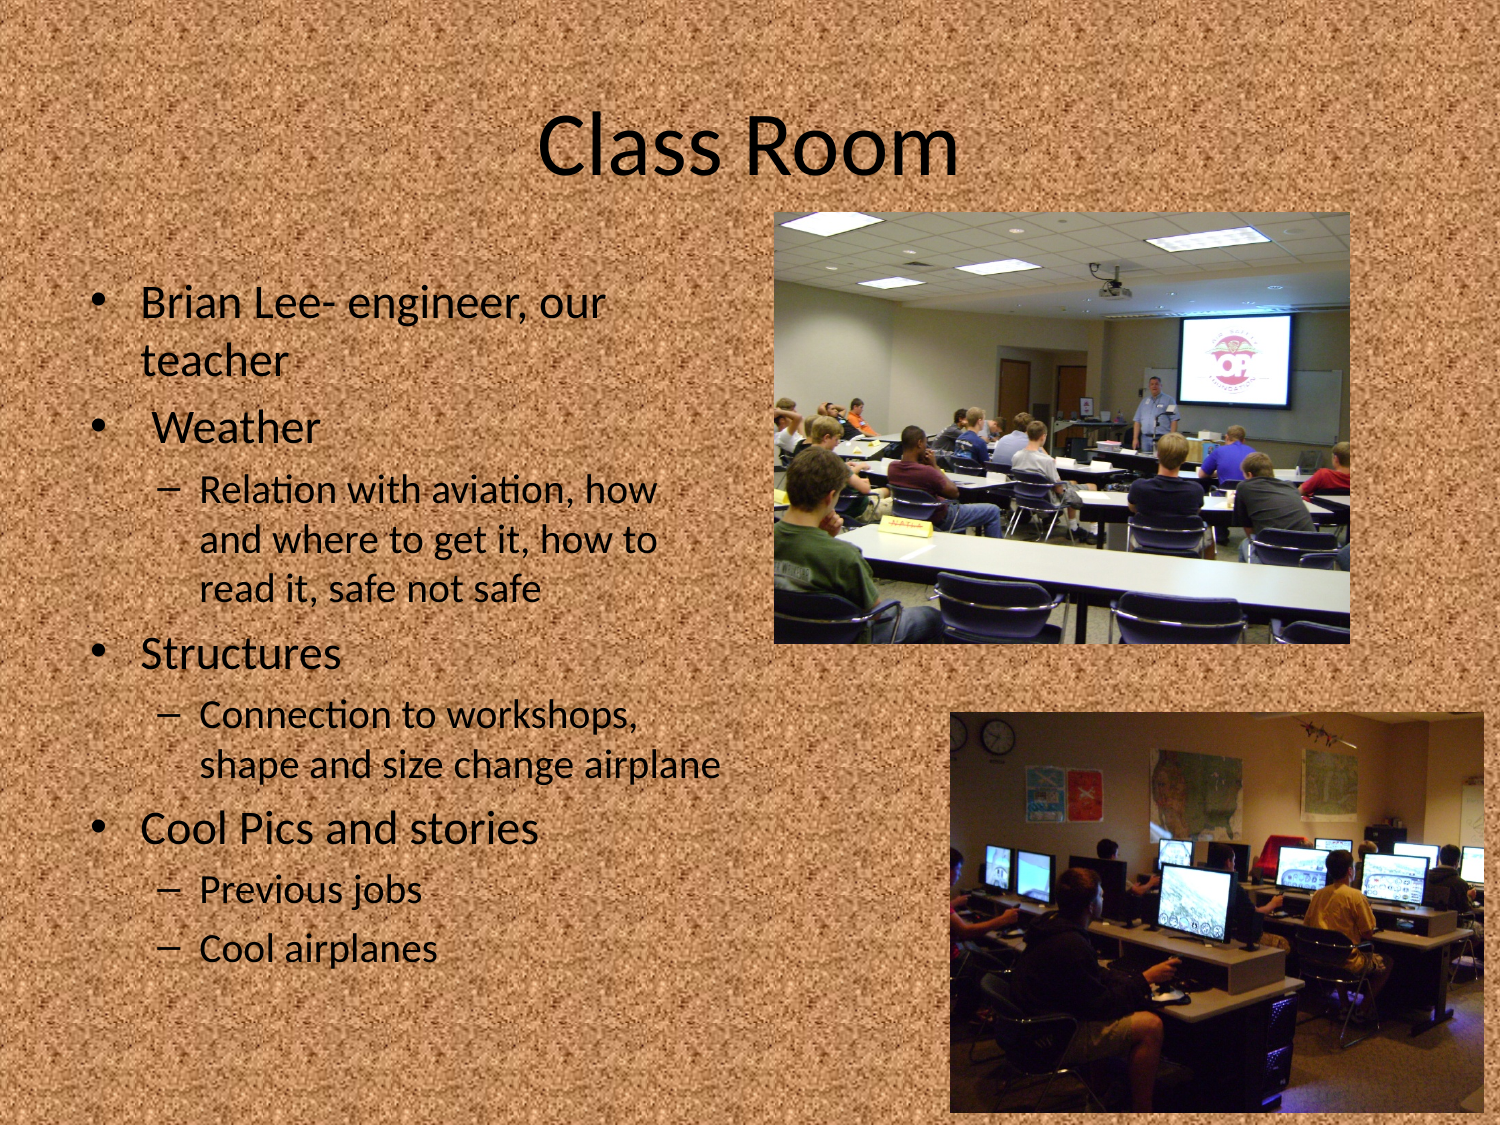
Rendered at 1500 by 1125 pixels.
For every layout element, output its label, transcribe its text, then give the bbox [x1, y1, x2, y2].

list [774, 212, 1351, 644]
title Class Room [75, 45, 1425, 233]
picture [0, 0, 1500, 1125]
list Brian Lee- engineer, our teacher Weather Relation with aviation, how and where to get it, how to read it, safe not safe Structures Connection to workshops, shape and size change airplane Cool Pics and stories Previous jobs Cool airplanes [75, 262, 738, 1005]
